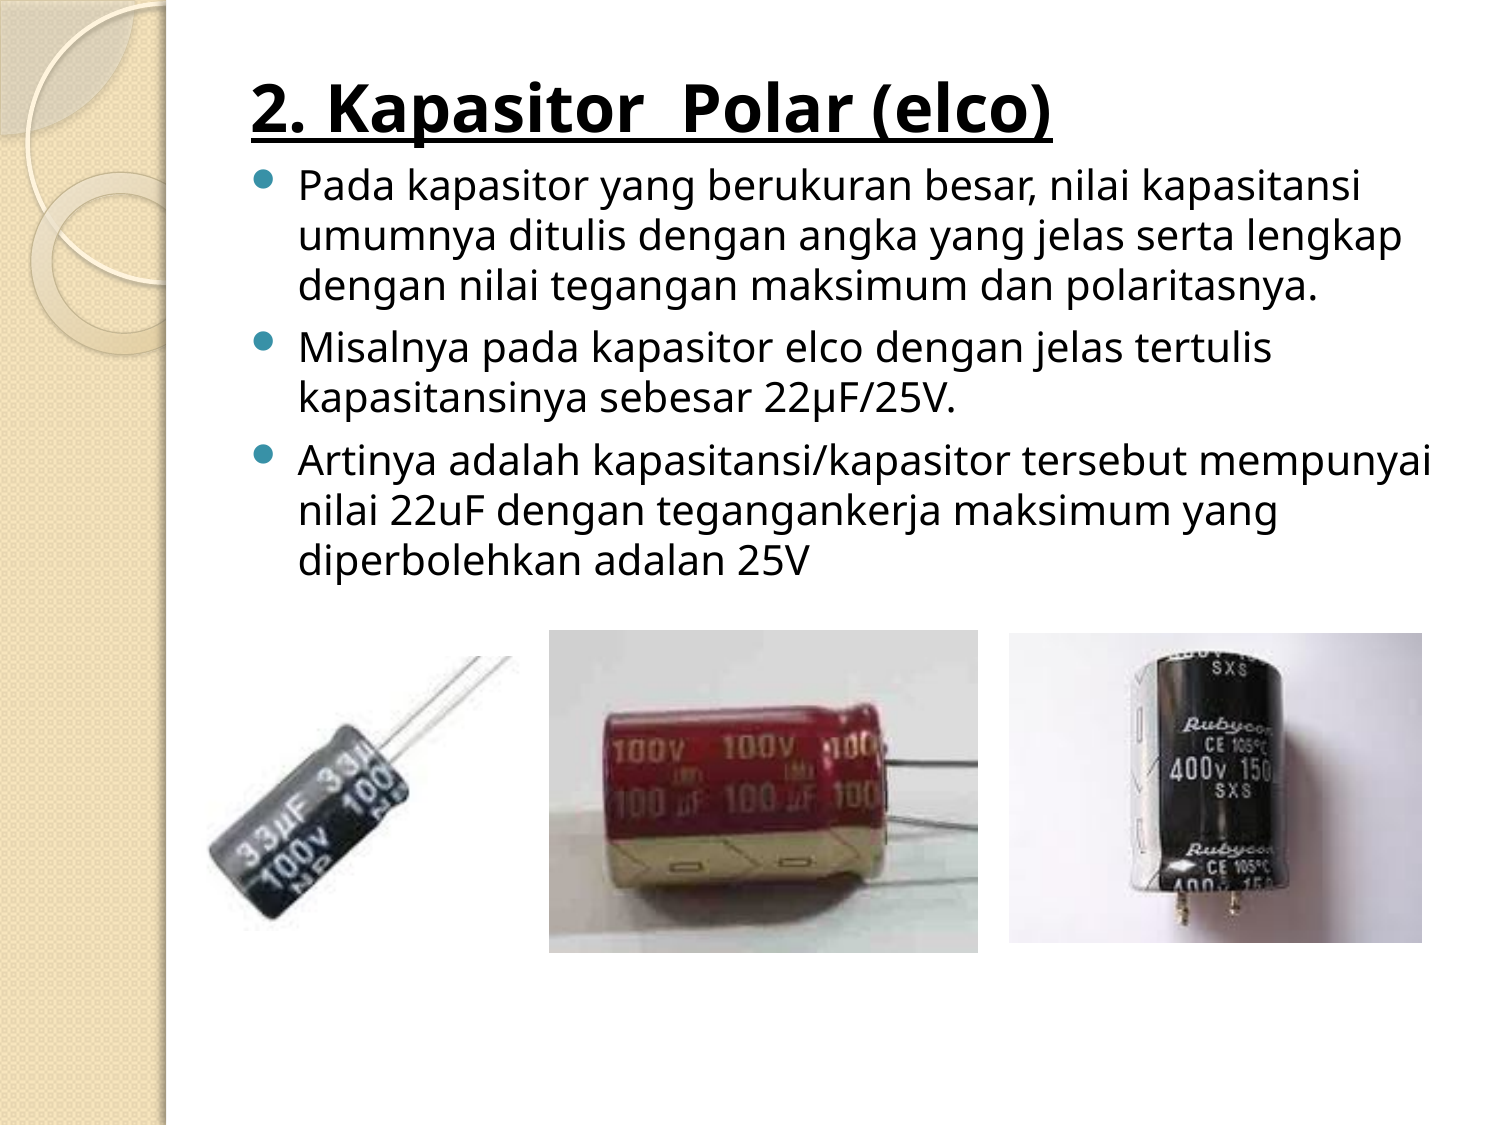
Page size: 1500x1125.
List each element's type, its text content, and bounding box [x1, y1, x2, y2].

picture [170, 656, 538, 932]
picture [1009, 633, 1422, 943]
list 2. Kapasitor Polar (elco) Pada kapasitor yang berukuran besar, nilai kapasitansi umumnya ditulis dengan angka yang jelas serta lengkap dengan nilai tegangan maksimum dan polaritasnya. Misalnya pada kapasitor elco dengan jelas tertulis kapasitansinya sebesar 22µF/25V. Artinya adalah kapasitansi/kapasitor tersebut mempunyai nilai 22uF dengan tegangankerja maksimum yang diperbolehkan adalan 25V [222, 58, 1466, 1055]
picture [548, 630, 978, 953]
